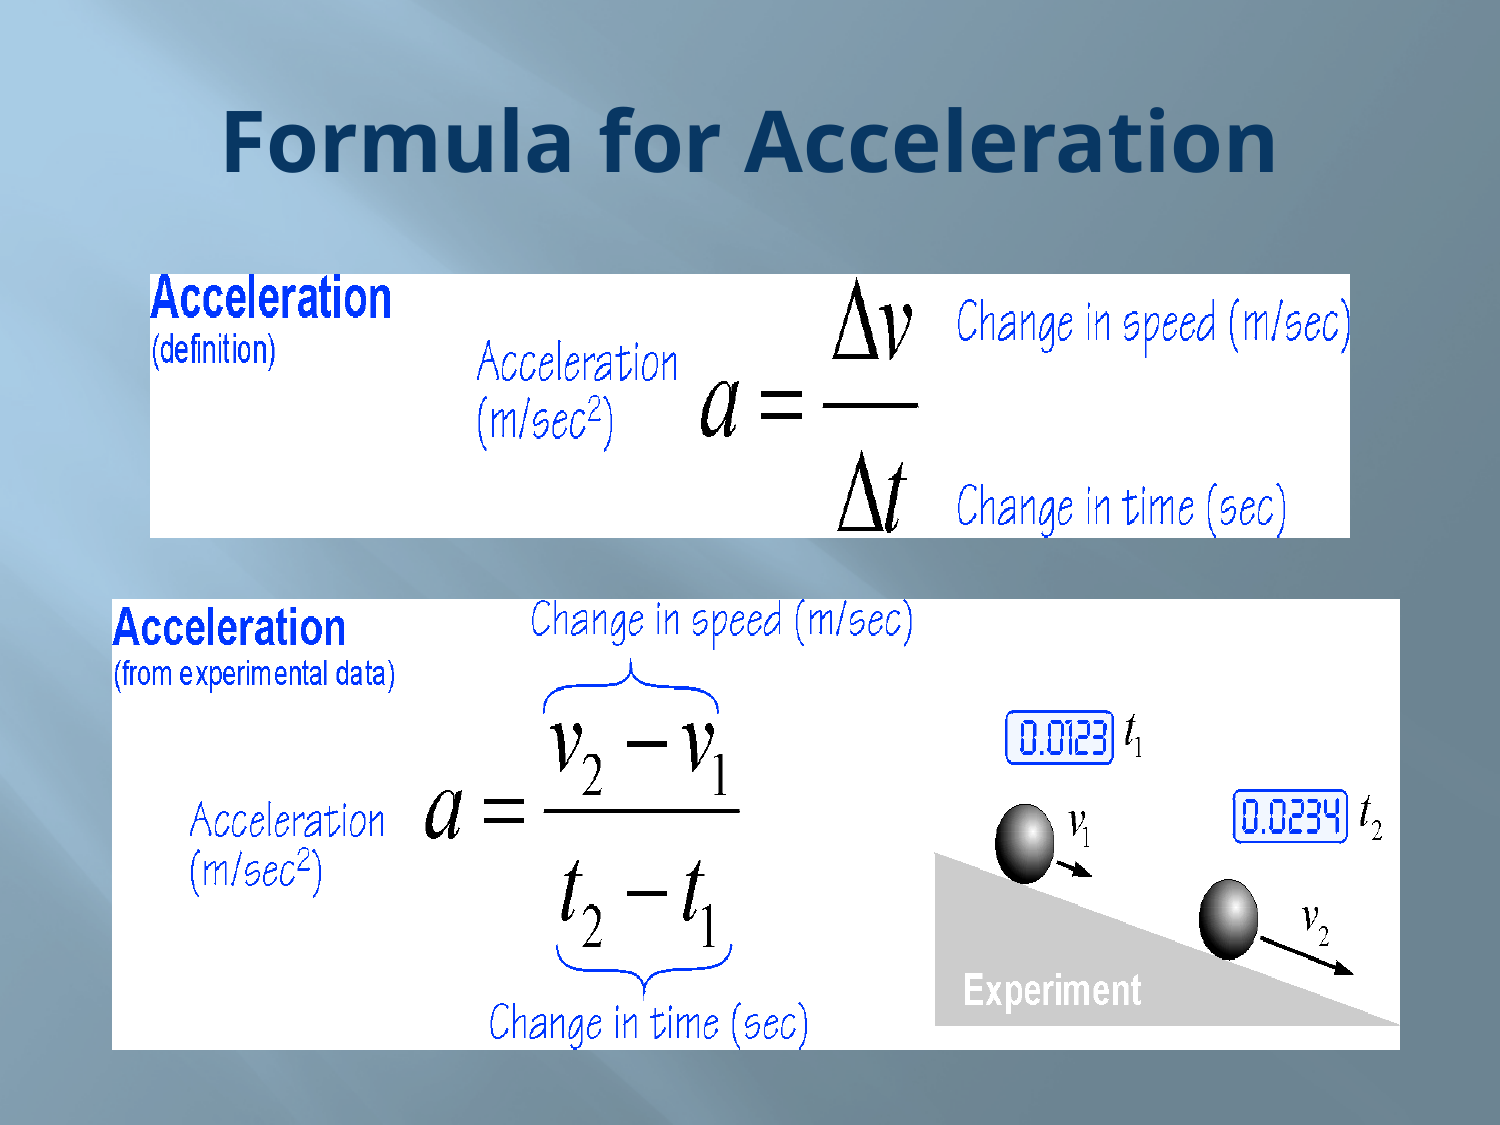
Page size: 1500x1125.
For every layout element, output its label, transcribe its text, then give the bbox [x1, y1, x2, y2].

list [112, 599, 1401, 1051]
title Formula for Acceleration [75, 45, 1425, 233]
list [149, 274, 1351, 538]
